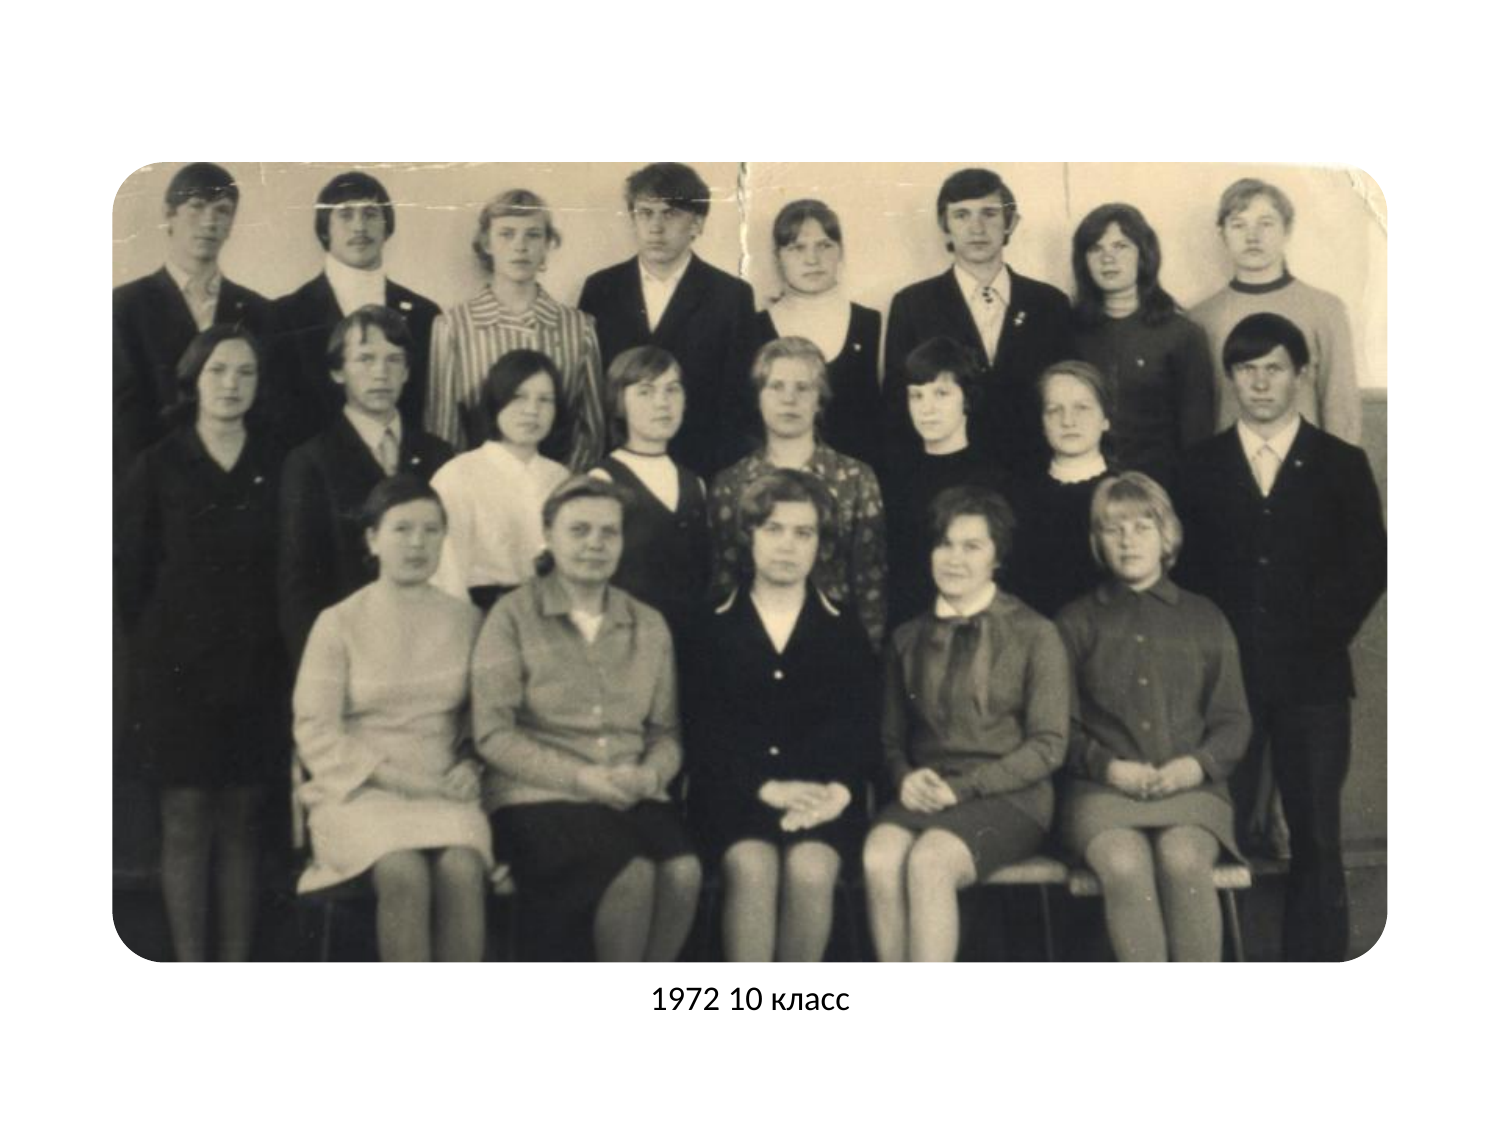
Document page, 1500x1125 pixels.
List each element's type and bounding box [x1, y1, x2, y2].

text_box [112, 161, 1388, 1026]
